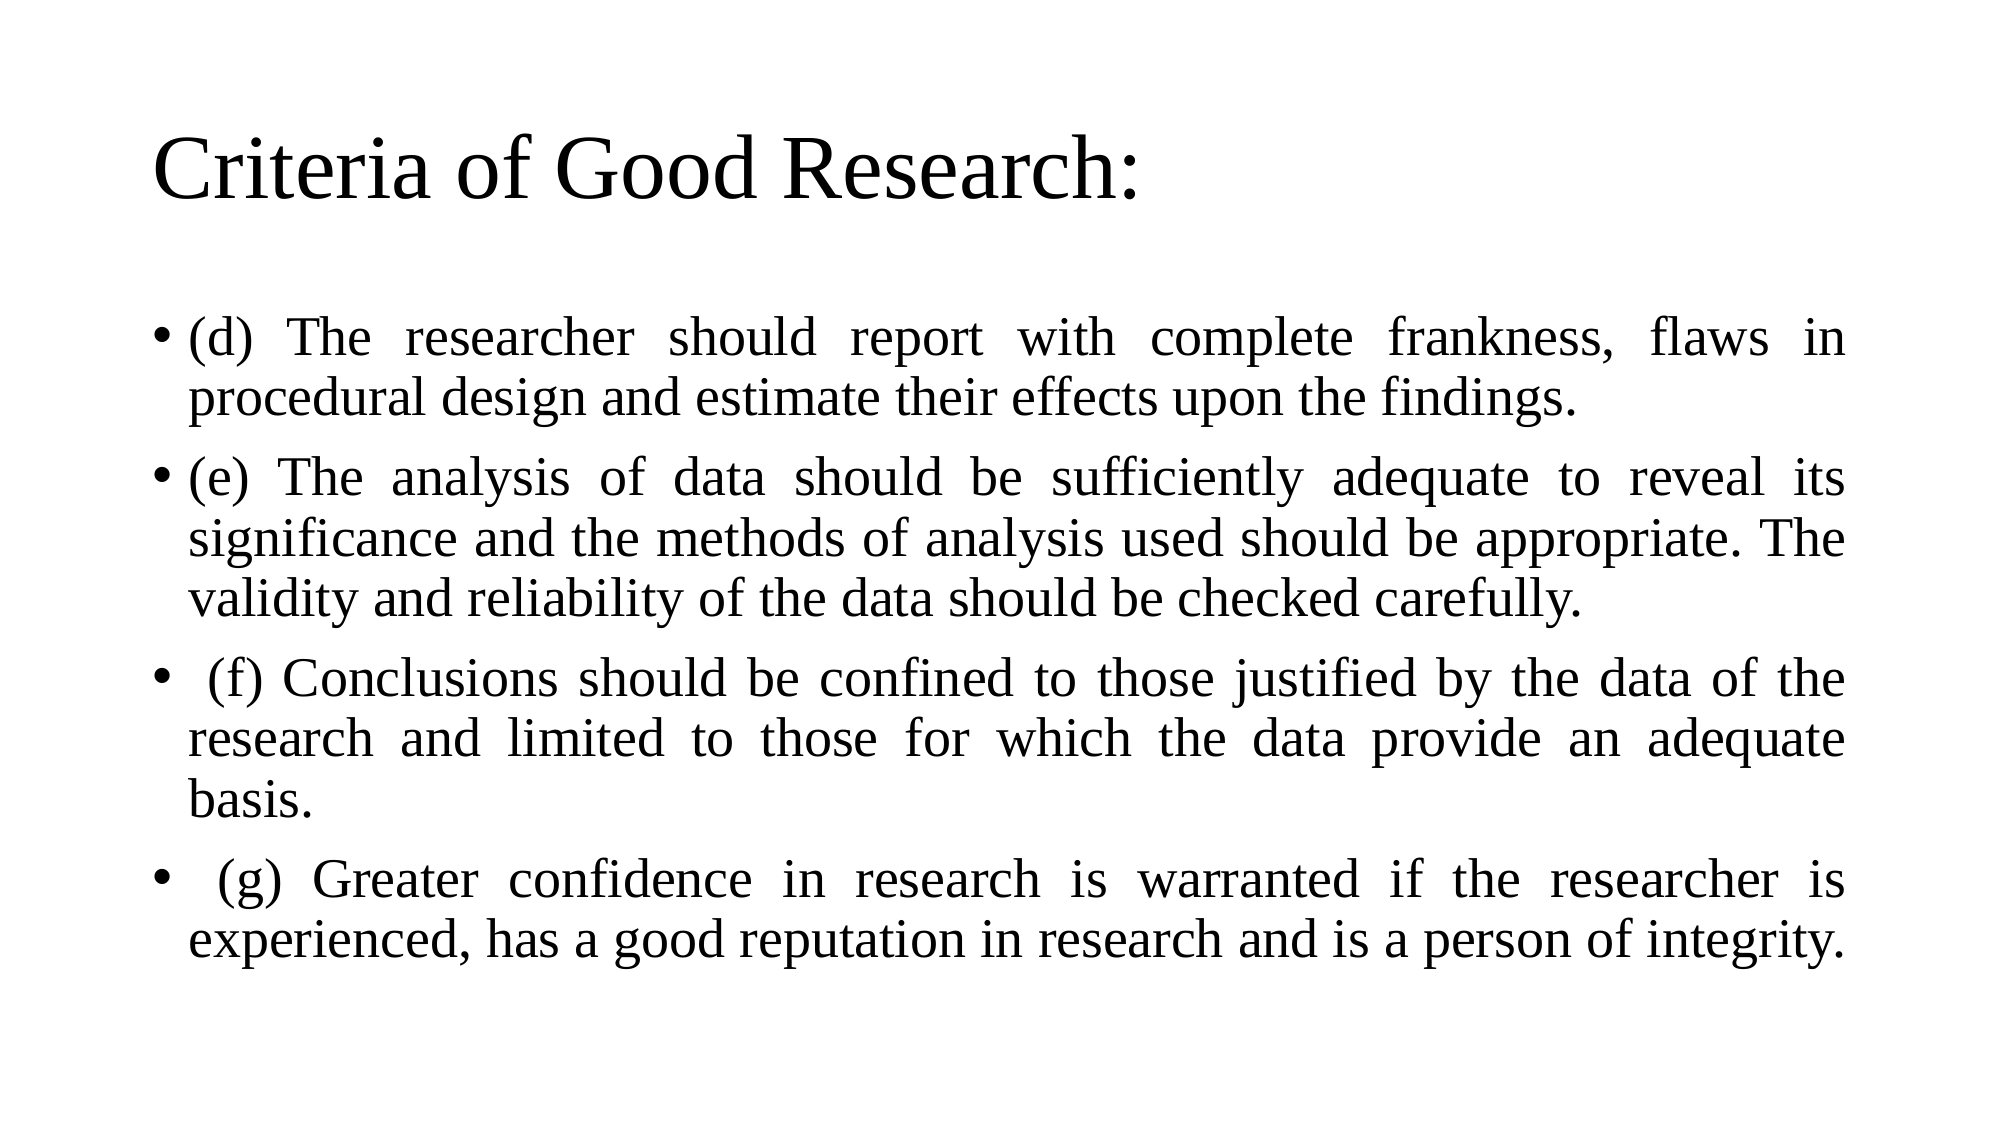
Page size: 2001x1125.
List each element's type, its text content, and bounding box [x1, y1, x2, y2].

list (d) The researcher should report with complete frankness, flaws in procedural design and estimate their effects upon the findings. (e) The analysis of data should be sufficiently adequate to reveal its significance and the methods of analysis used should be appropriate. The validity and reliability of the data should be checked carefully. (f) Conclusions should be confined to those justified by the data of the research and limited to those for which the data provide an adequate basis. (g) Greater confidence in research is warranted if the researcher is experienced, has a good reputation in research and is a person of integrity. [137, 299, 1863, 1014]
title Criteria of Good Research: [137, 59, 1863, 278]
